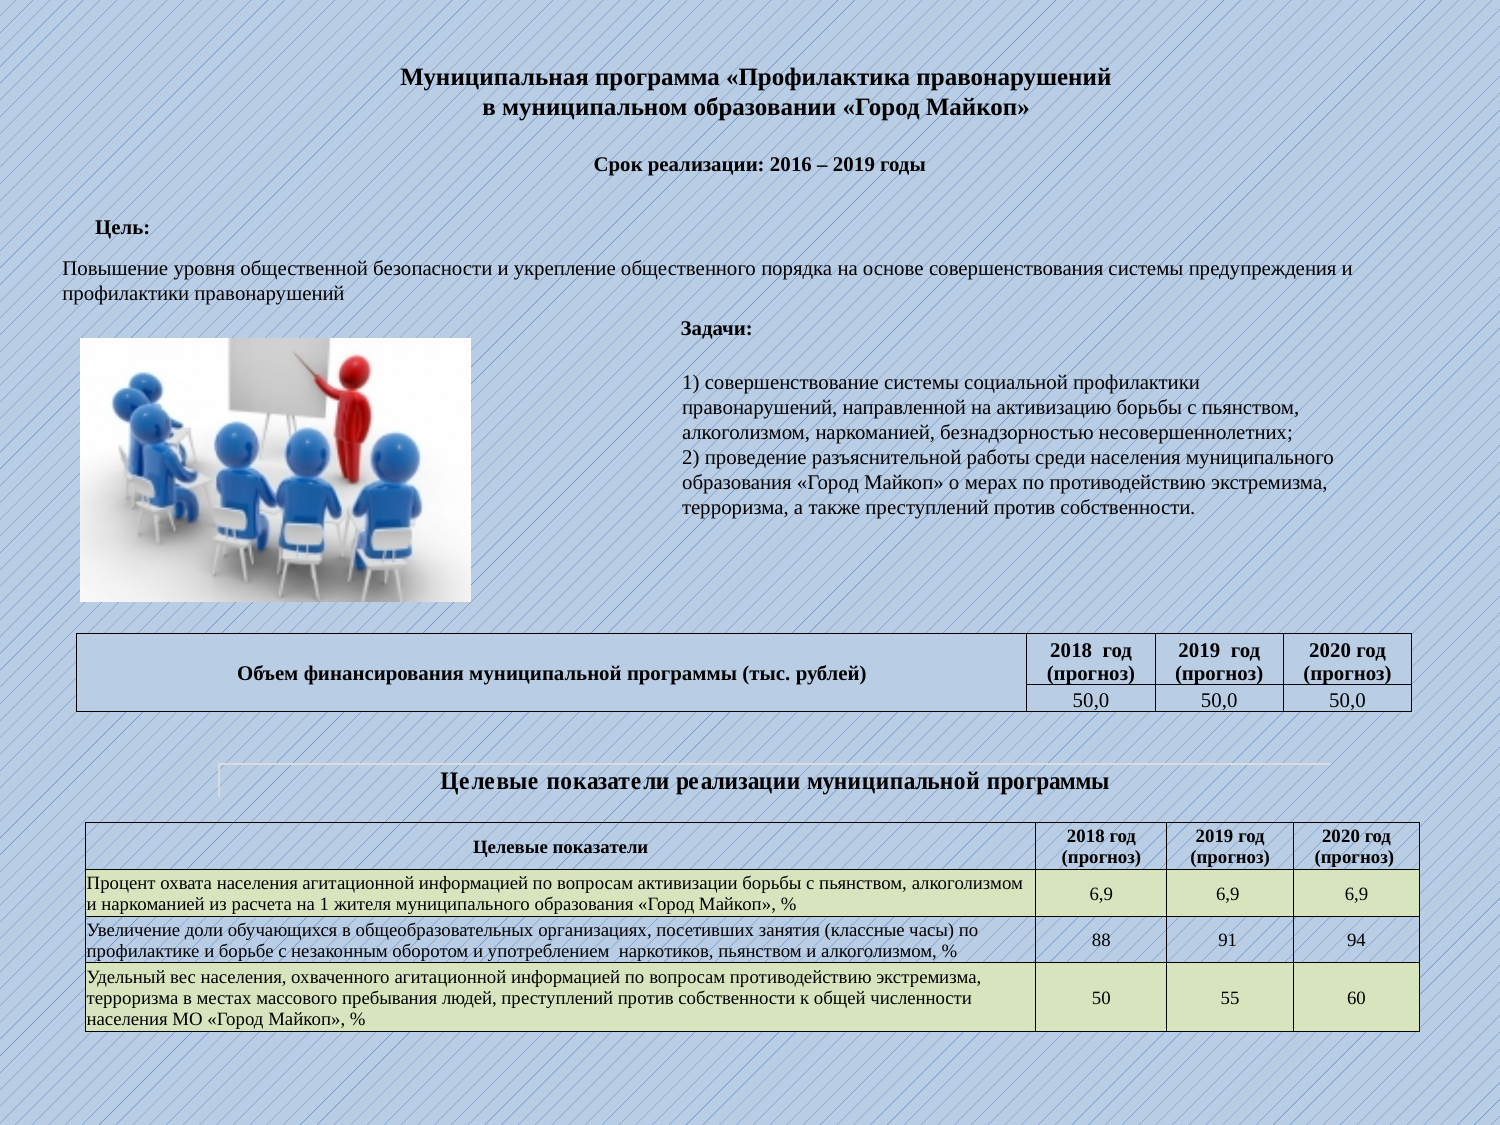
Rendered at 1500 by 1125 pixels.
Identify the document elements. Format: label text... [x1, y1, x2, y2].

text_box Цель: [80, 206, 1309, 247]
table_cell 55 [1167, 963, 1293, 1031]
table_header Целевые показатели [86, 823, 1035, 869]
text_box 1) совершенствование системы социальной профилактики правонарушений, направленной на активизацию борьбы с пьянством, алкоголизмом, наркоманией, безнадзорностью несовершеннолетних; 2) проведение разъяснительной работы среди населения муниципального образования «Город Майкоп» о мерах по противодействию экстремизма, терроризма, а также преступлений против собственности. [667, 361, 1357, 527]
table_header 2018 год (прогноз) [1027, 634, 1155, 684]
table_cell Удельный вес населения, охваченного агитационной информацией по вопросам противодействию экстремизма, терроризма в местах массового пребывания людей, преступлений против собственности к общей численности населения МО «Город Майкоп», % [86, 963, 1035, 1031]
table_cell 6,9 [1167, 870, 1293, 916]
table_cell 50,0 [1284, 685, 1411, 711]
table_cell 94 [1294, 917, 1419, 962]
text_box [218, 762, 1333, 799]
table_cell 50,0 [1027, 685, 1155, 711]
table_header 2020 год (прогноз) [1284, 634, 1411, 684]
table_cell 60 [1294, 963, 1419, 1031]
table_cell Увеличение доли обучающихся в общеобразовательных организациях, посетивших занятия (классные часы) по профилактике и борьбе с незаконным оборотом и употреблением наркотиков, пьянством и алкоголизмом, % [86, 917, 1035, 962]
table_header 2018 год (прогноз) [1036, 823, 1166, 869]
table_cell 50,0 [1156, 685, 1283, 711]
table_header Задачи: [159, 313, 1274, 340]
table_header Объем финансирования муниципальной программы (тыс. рублей) [77, 634, 1026, 711]
text_box Повышение уровня общественной безопасности и укрепление общественного порядка на основе совершенствования системы предупреждения и профилактики правонарушений [47, 247, 1442, 312]
table_cell 91 [1167, 917, 1293, 962]
table_cell 6,9 [1294, 870, 1419, 916]
table_header 2019 год (прогноз) [1156, 634, 1283, 684]
table_cell Процент охвата населения агитационной информацией по вопросам активизации борьбы с пьянством, алкоголизмом и наркоманией из расчета на 1 жителя муниципального образования «Город Майкоп», % [86, 870, 1035, 916]
text_box Муниципальная программа «Профилактика правонарушений в муниципальном образовании «Город Майкоп» Срок реализации: 2016 – 2019 годы [50, 52, 1469, 183]
table_cell 88 [1036, 917, 1166, 962]
table_header 2020 год (прогноз) [1294, 823, 1419, 869]
table_cell 6,9 [1036, 870, 1166, 916]
table_header 2019 год (прогноз) [1167, 823, 1293, 869]
table_cell 50 [1036, 963, 1166, 1031]
picture [80, 338, 471, 602]
